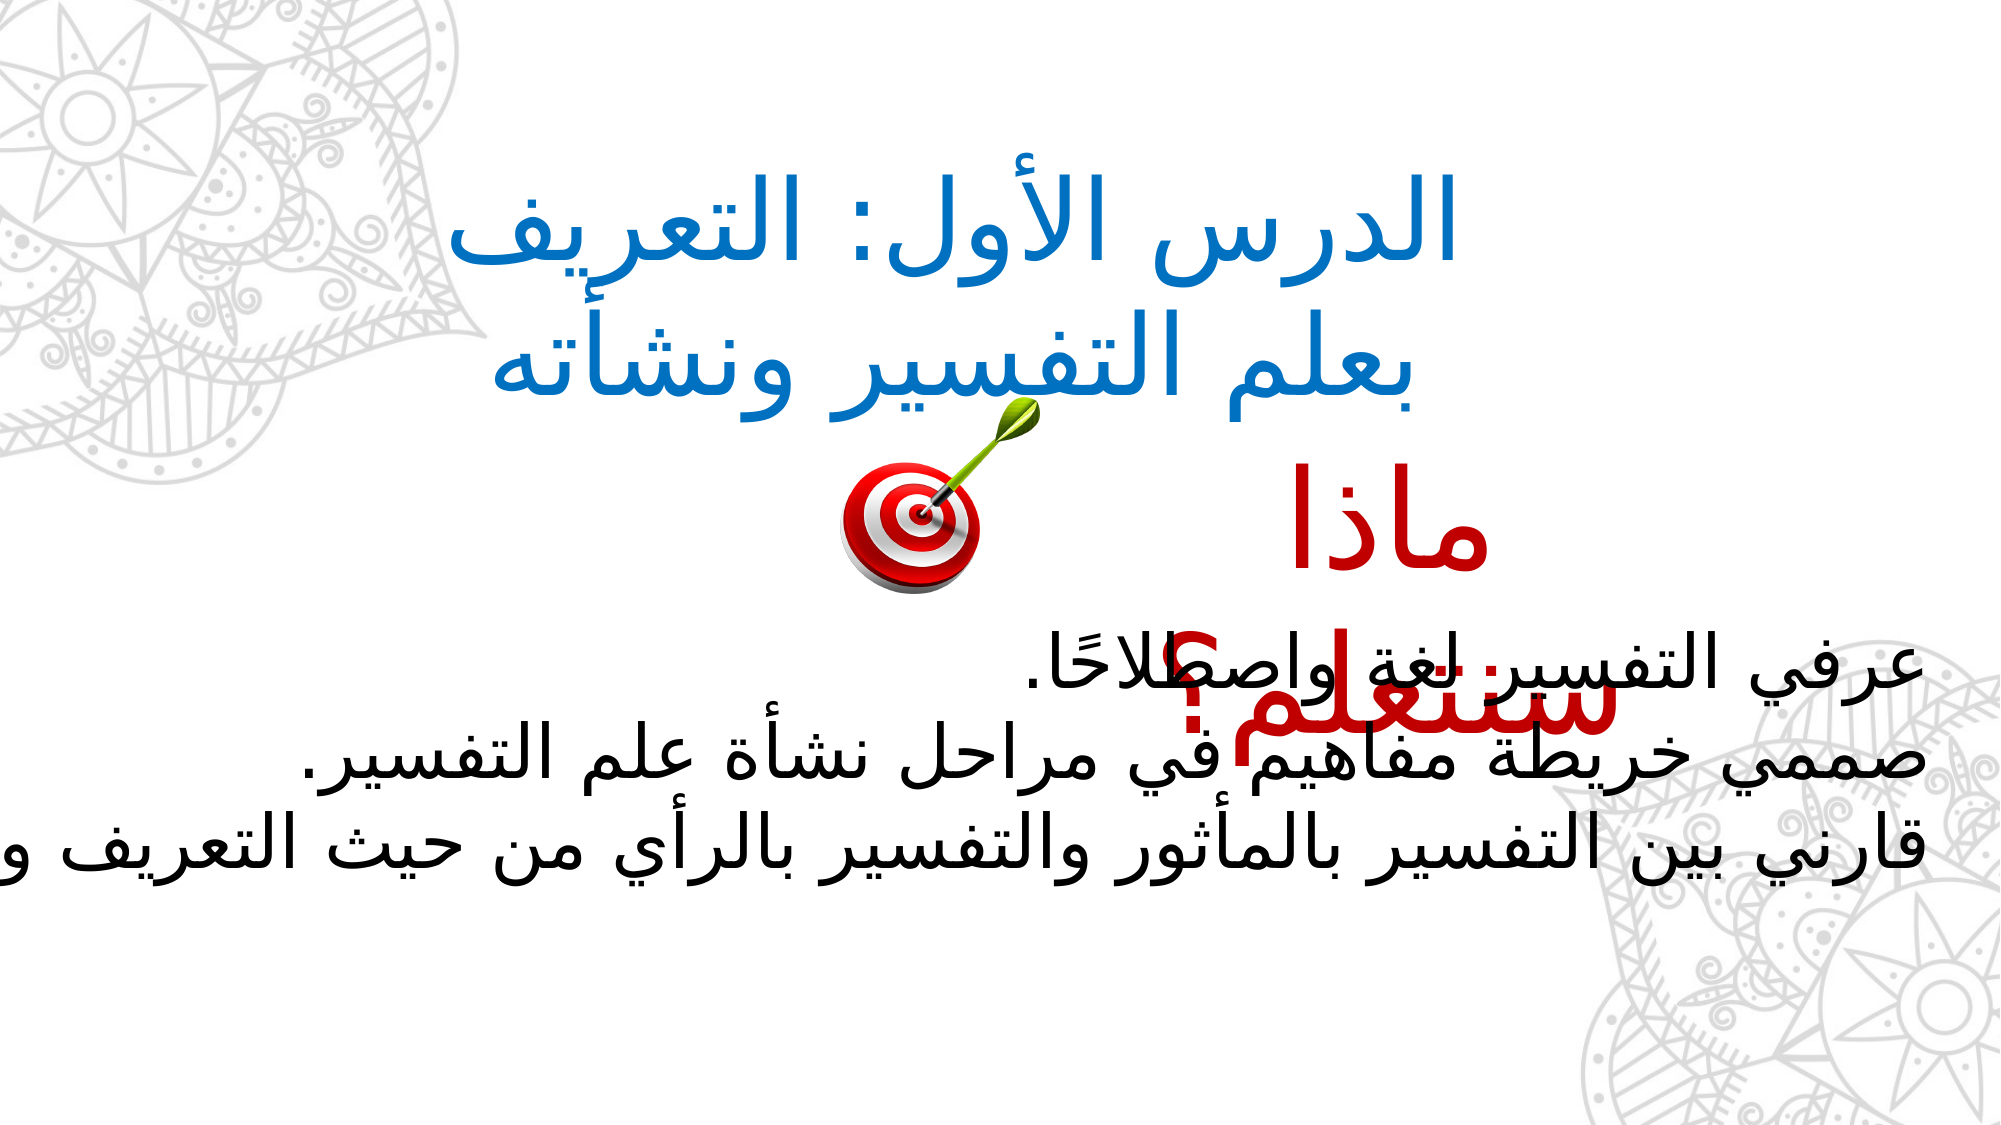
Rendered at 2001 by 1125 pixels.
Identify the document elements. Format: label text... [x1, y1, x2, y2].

picture [0, 0, 2001, 1125]
text_box الدرس الأول: التعريف بعلم التفسير ونشأته [369, 140, 1540, 425]
text_box عرفي التفسير لغة واصطلاحًا. صممي خريطة مفاهيم في مراحل نشأة علم التفسير. قارني بين التفسير بالمأثور والتفسير بالرأي من حيث التعريف والمنزلة. [0, 605, 2000, 891]
text_box ماذا سنتعلم؟ [1134, 423, 1647, 605]
